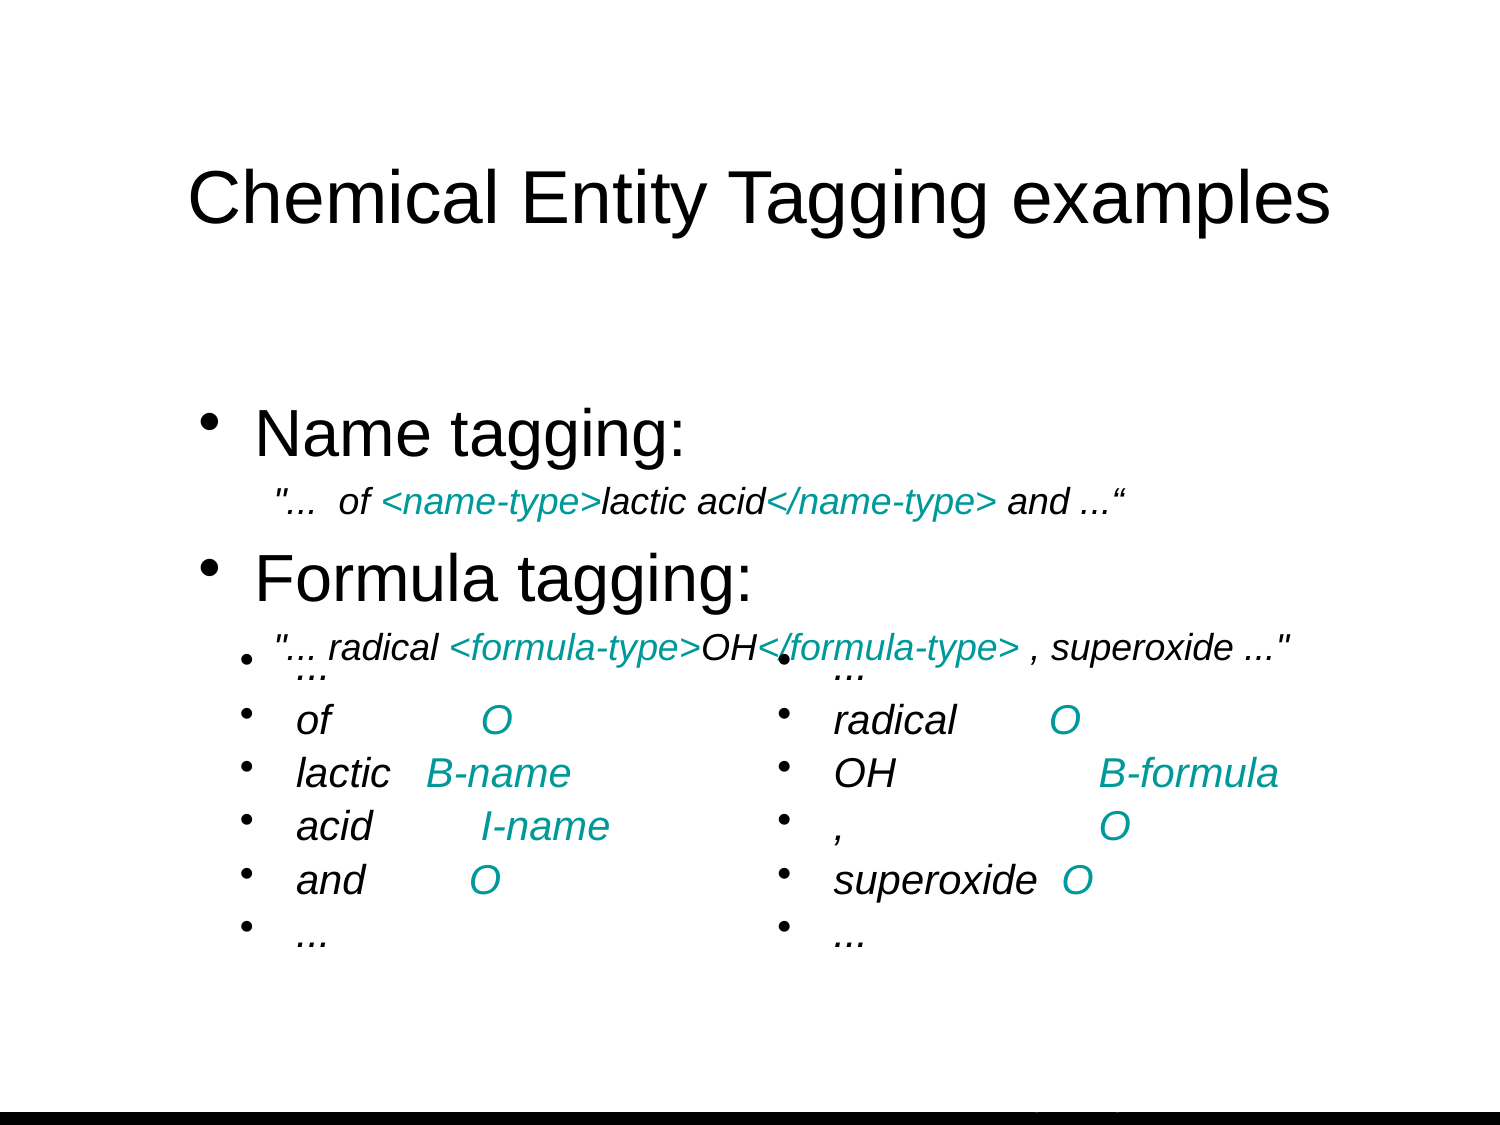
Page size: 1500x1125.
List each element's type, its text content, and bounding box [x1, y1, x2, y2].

title Chemical Entity Tagging examples [112, 99, 1388, 288]
text_box ... radical O OH B-formula , O superoxide O ... [762, 637, 1325, 988]
text_box ... of O lactic B-name acid I-name and O ... [225, 637, 725, 988]
list Name tagging: "... of <name-type>lactic acid</name-type> and ...“ Formula tagging: "... radical <formula-type>OH</formula-type> , superoxide ..." [183, 381, 1388, 996]
